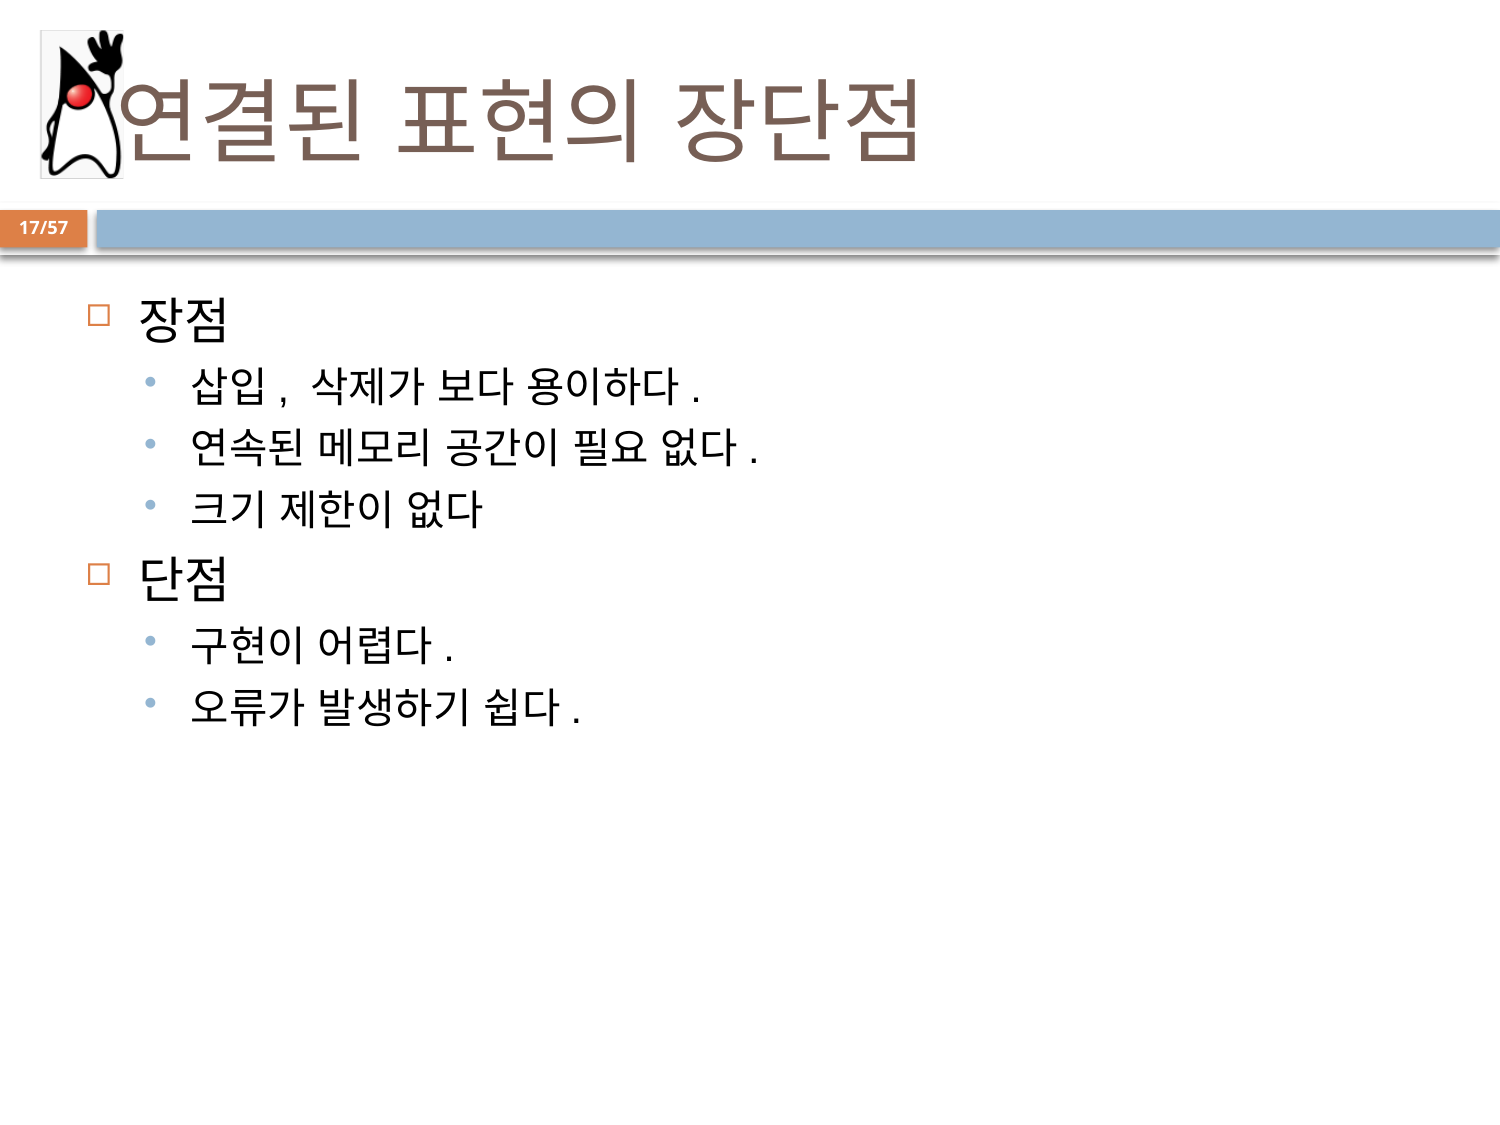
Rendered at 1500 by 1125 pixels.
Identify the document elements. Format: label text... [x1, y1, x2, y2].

slide_number 17/57 [0, 208, 88, 249]
picture [39, 30, 124, 179]
list 장점 삽입, 삭제가 보다 용이하다. 연속된 메모리 공간이 필요 없다. 크기 제한이 없다 단점 구현이 어렵다. 오류가 발생하기 쉽다. [70, 282, 802, 917]
title 연결된 표현의 장단점 [100, 37, 1438, 200]
